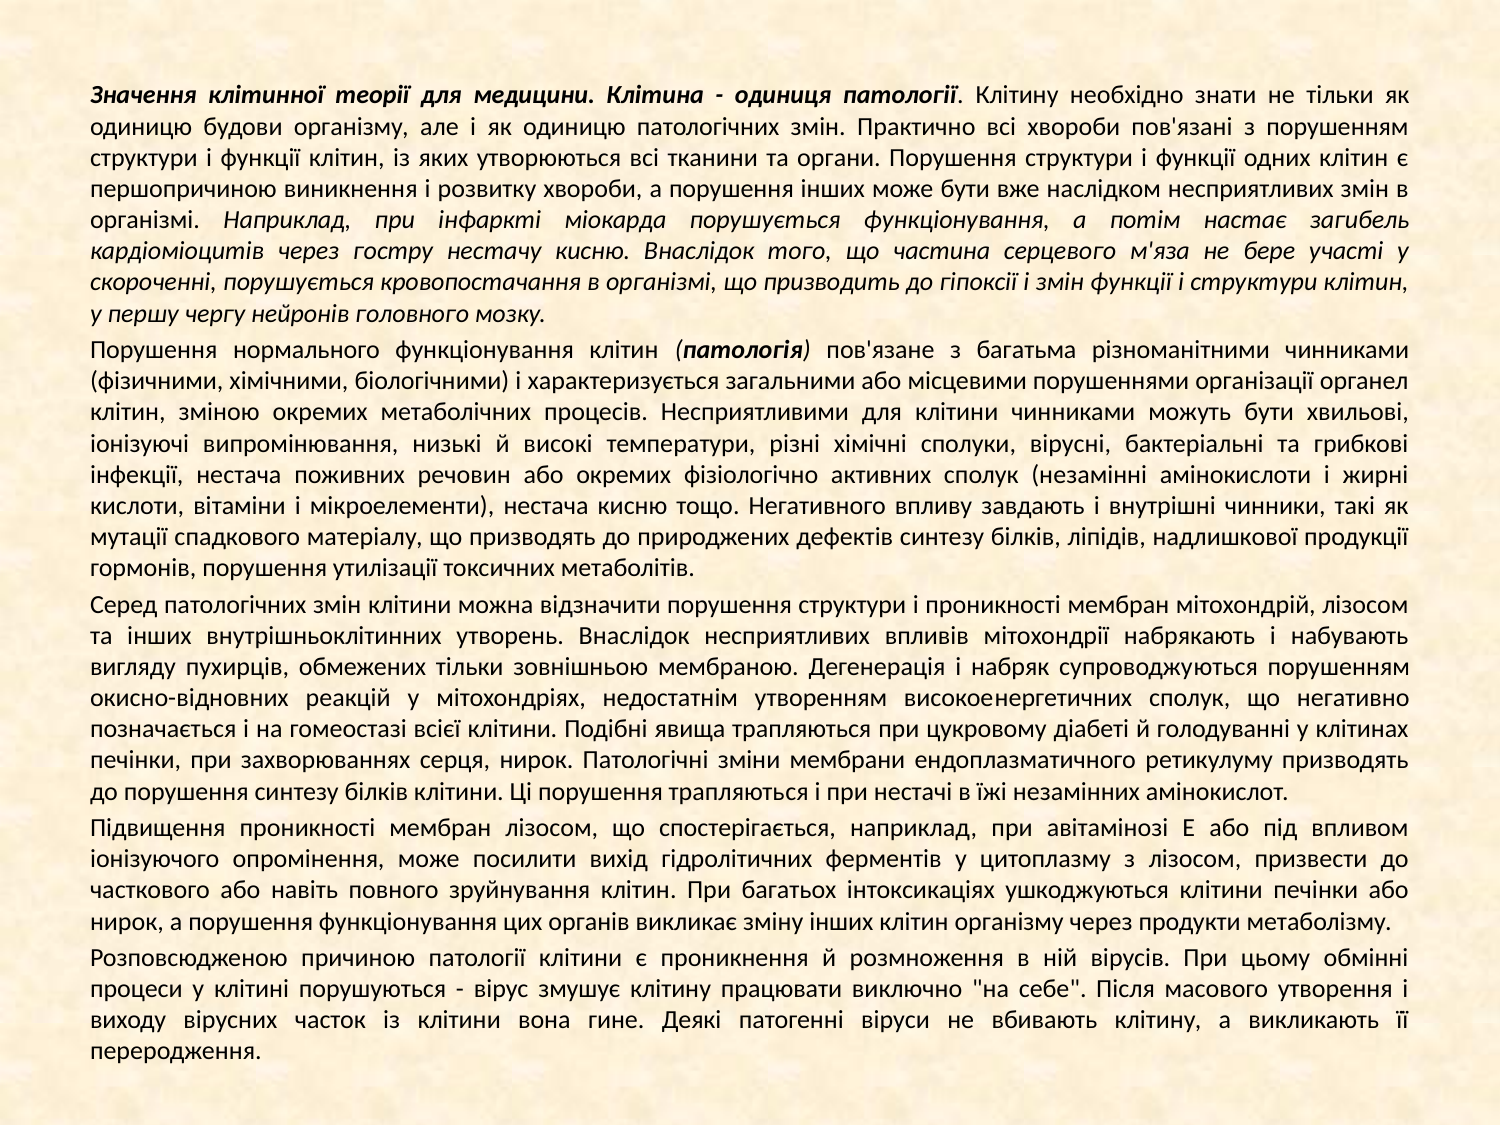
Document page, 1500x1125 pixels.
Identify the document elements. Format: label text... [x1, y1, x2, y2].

list Значення клітинної теорії для медицини. Клітина - одиниця патології. Клітину необхідно знати не тільки як одиницю будови організму, але і як одиницю патологічних змін. Практично всі хвороби пов'язані з порушенням структури і функції клітин, із яких утворюються всі тканини та органи. Порушення структури і функції одних клітин є першопричиною виникнення і розвитку хвороби, а порушення інших може бути вже наслідком несприятливих змін в організмі. Наприклад, при інфаркті міокарда порушується функціонування, а потім настає загибель кардіоміоцитів через гостру нестачу кисню. Внаслідок того, що частина серцевого м'яза не бере участі у скороченні, порушується кровопостачання в організмі, що призводить до гіпоксії і змін функції і структури клітин, у першу чергу нейронів головного мозку. Порушення нормального функціонування клітин (патологія) пов'язане з багатьма різноманітними чинниками (фізичними, хімічними, біологічними) і характеризується загальними або місцевими порушеннями організації органел клітин, зміною окремих метаболічних процесів. Несприятливими для клітини чинниками можуть бути хвильові, іонізуючі випромінювання, низькі й високі температури, різні хімічні сполуки, вірусні, бактеріальні та грибкові інфекції, нестача поживних речовин або окремих фізіологічно активних сполук (незамінні амінокислоти і жирні кислоти, вітаміни і мікроелементи), нестача кисню тощо. Негативного впливу завдають і внутрішні чинники, такі як мутації спадкового матеріалу, що призводять до природжених дефектів синтезу білків, ліпідів, надлишкової продукції гормонів, порушення утилізації токсичних метаболітів. Серед патологічних змін клітини можна відзначити порушення структури і проникності мембран мітохондрій, лізосом та інших внутрішньоклітинних утворень. Внаслідок несприятливих впливів мітохондрії набрякають і набувають вигляду пухирців, обмежених тільки зовнішньою мембраною. Дегенерація і набряк супроводжу­ються порушенням окисно-відновних реакцій у мітохондріях, недостатнім утворенням високое­нергетичних сполук, що негативно позначається і на гомеостазі всієї клітини. Подібні явища трапляються при цукровому діабеті й голодуванні у клітинах печінки, при захворюваннях серця, нирок. Патологічні зміни мембрани ендоплазматичного ретикулуму призводять до порушення синтезу білків клітини. Ці порушення трапляють­ся і при нестачі в їжі незамінних амінокислот. Підвищення проникності мембран лізосом, що спостерігається, наприклад, при авітамінозі Е або під впливом іонізуючого опромінення, може посилити вихід гідролітичних ферментів у цитоплазму з лізосом, призвести до часткового або навіть повного зруйнування клітин. При багатьох інтоксикаціях ушкоджуються клітини печінки або нирок, а порушення функціонування цих органів викликає зміну інших клітин організму через продукти метаболізму. Розповсюдженою причиною патології клітини є проникнення й розмноження в ній вірусів. При цьому обмінні процеси у клітині порушуються - вірус змушує клітину працювати виключно "на себе". Після масового утворення і виходу вірусних часток із клітини вона гине. Деякі патогенні віруси не вбивають клітину, а викликають її переродження. [74, 70, 1426, 1091]
picture [0, 0, 1500, 1125]
